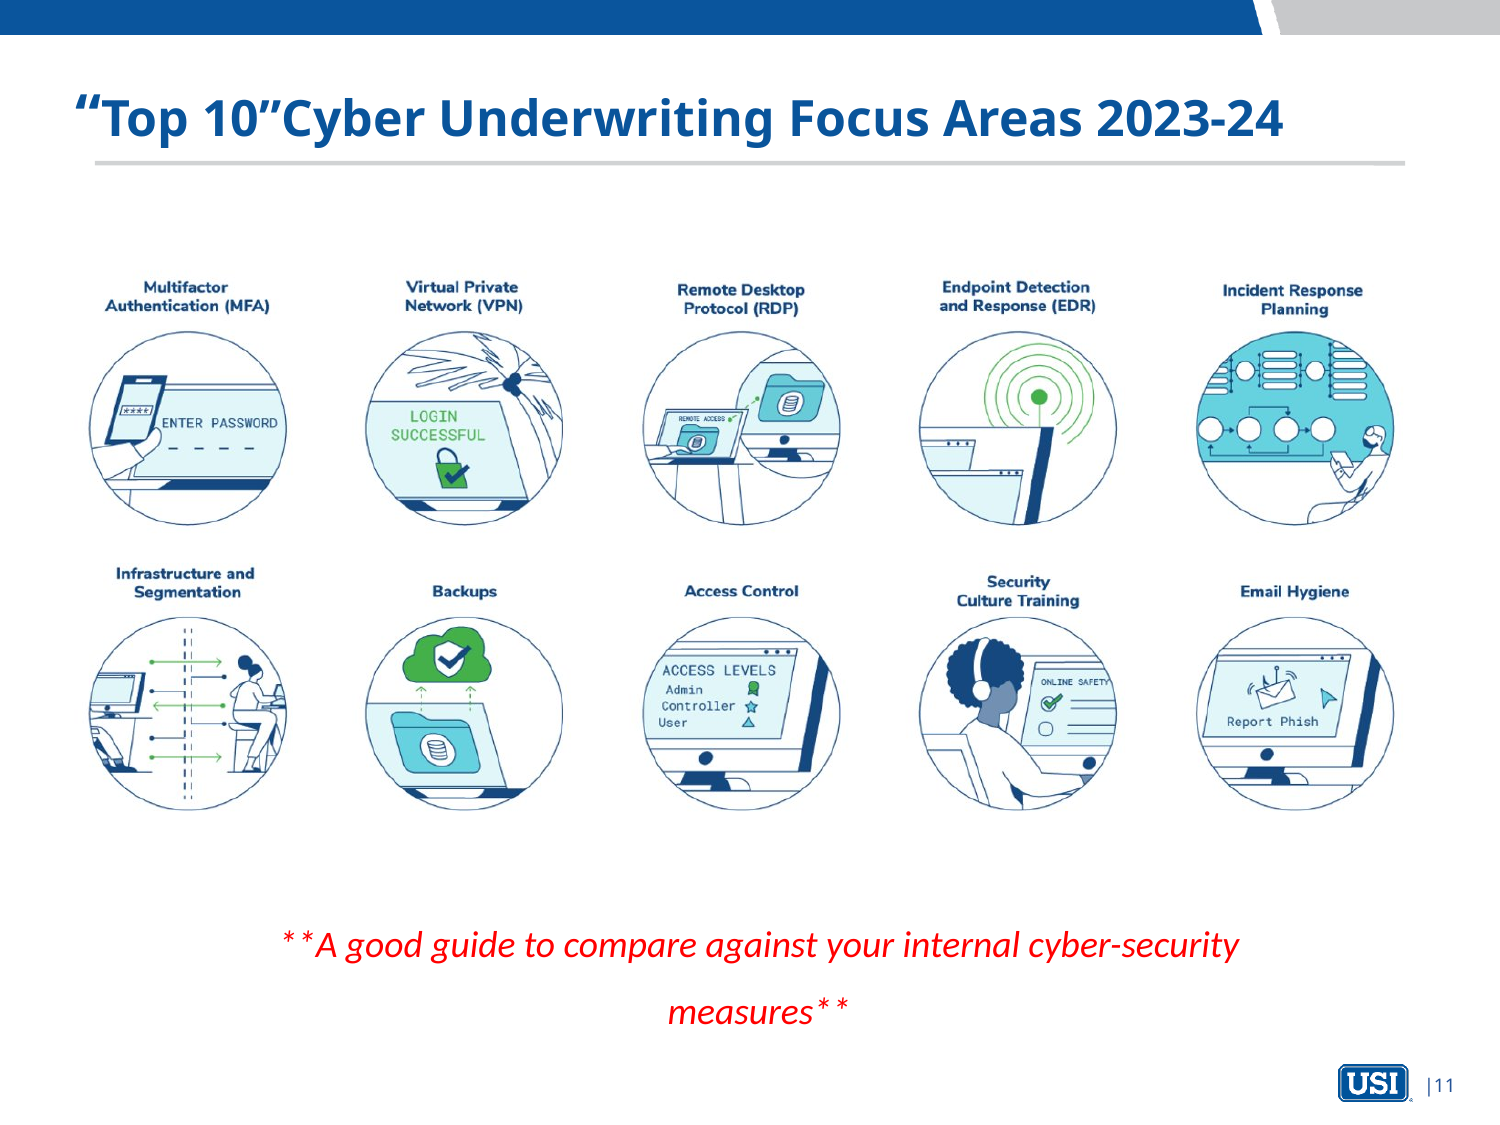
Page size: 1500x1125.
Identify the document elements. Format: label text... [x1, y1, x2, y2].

text_box |11 [1382, 1065, 1471, 1112]
picture [30, 255, 1489, 841]
title “Top 10”Cyber Underwriting Focus Areas 2023-24 [75, 70, 1444, 237]
picture [0, 0, 1500, 35]
text_box **A good guide to compare against your internal cyber-security measures** [169, 889, 1349, 1040]
picture [1338, 1064, 1413, 1103]
